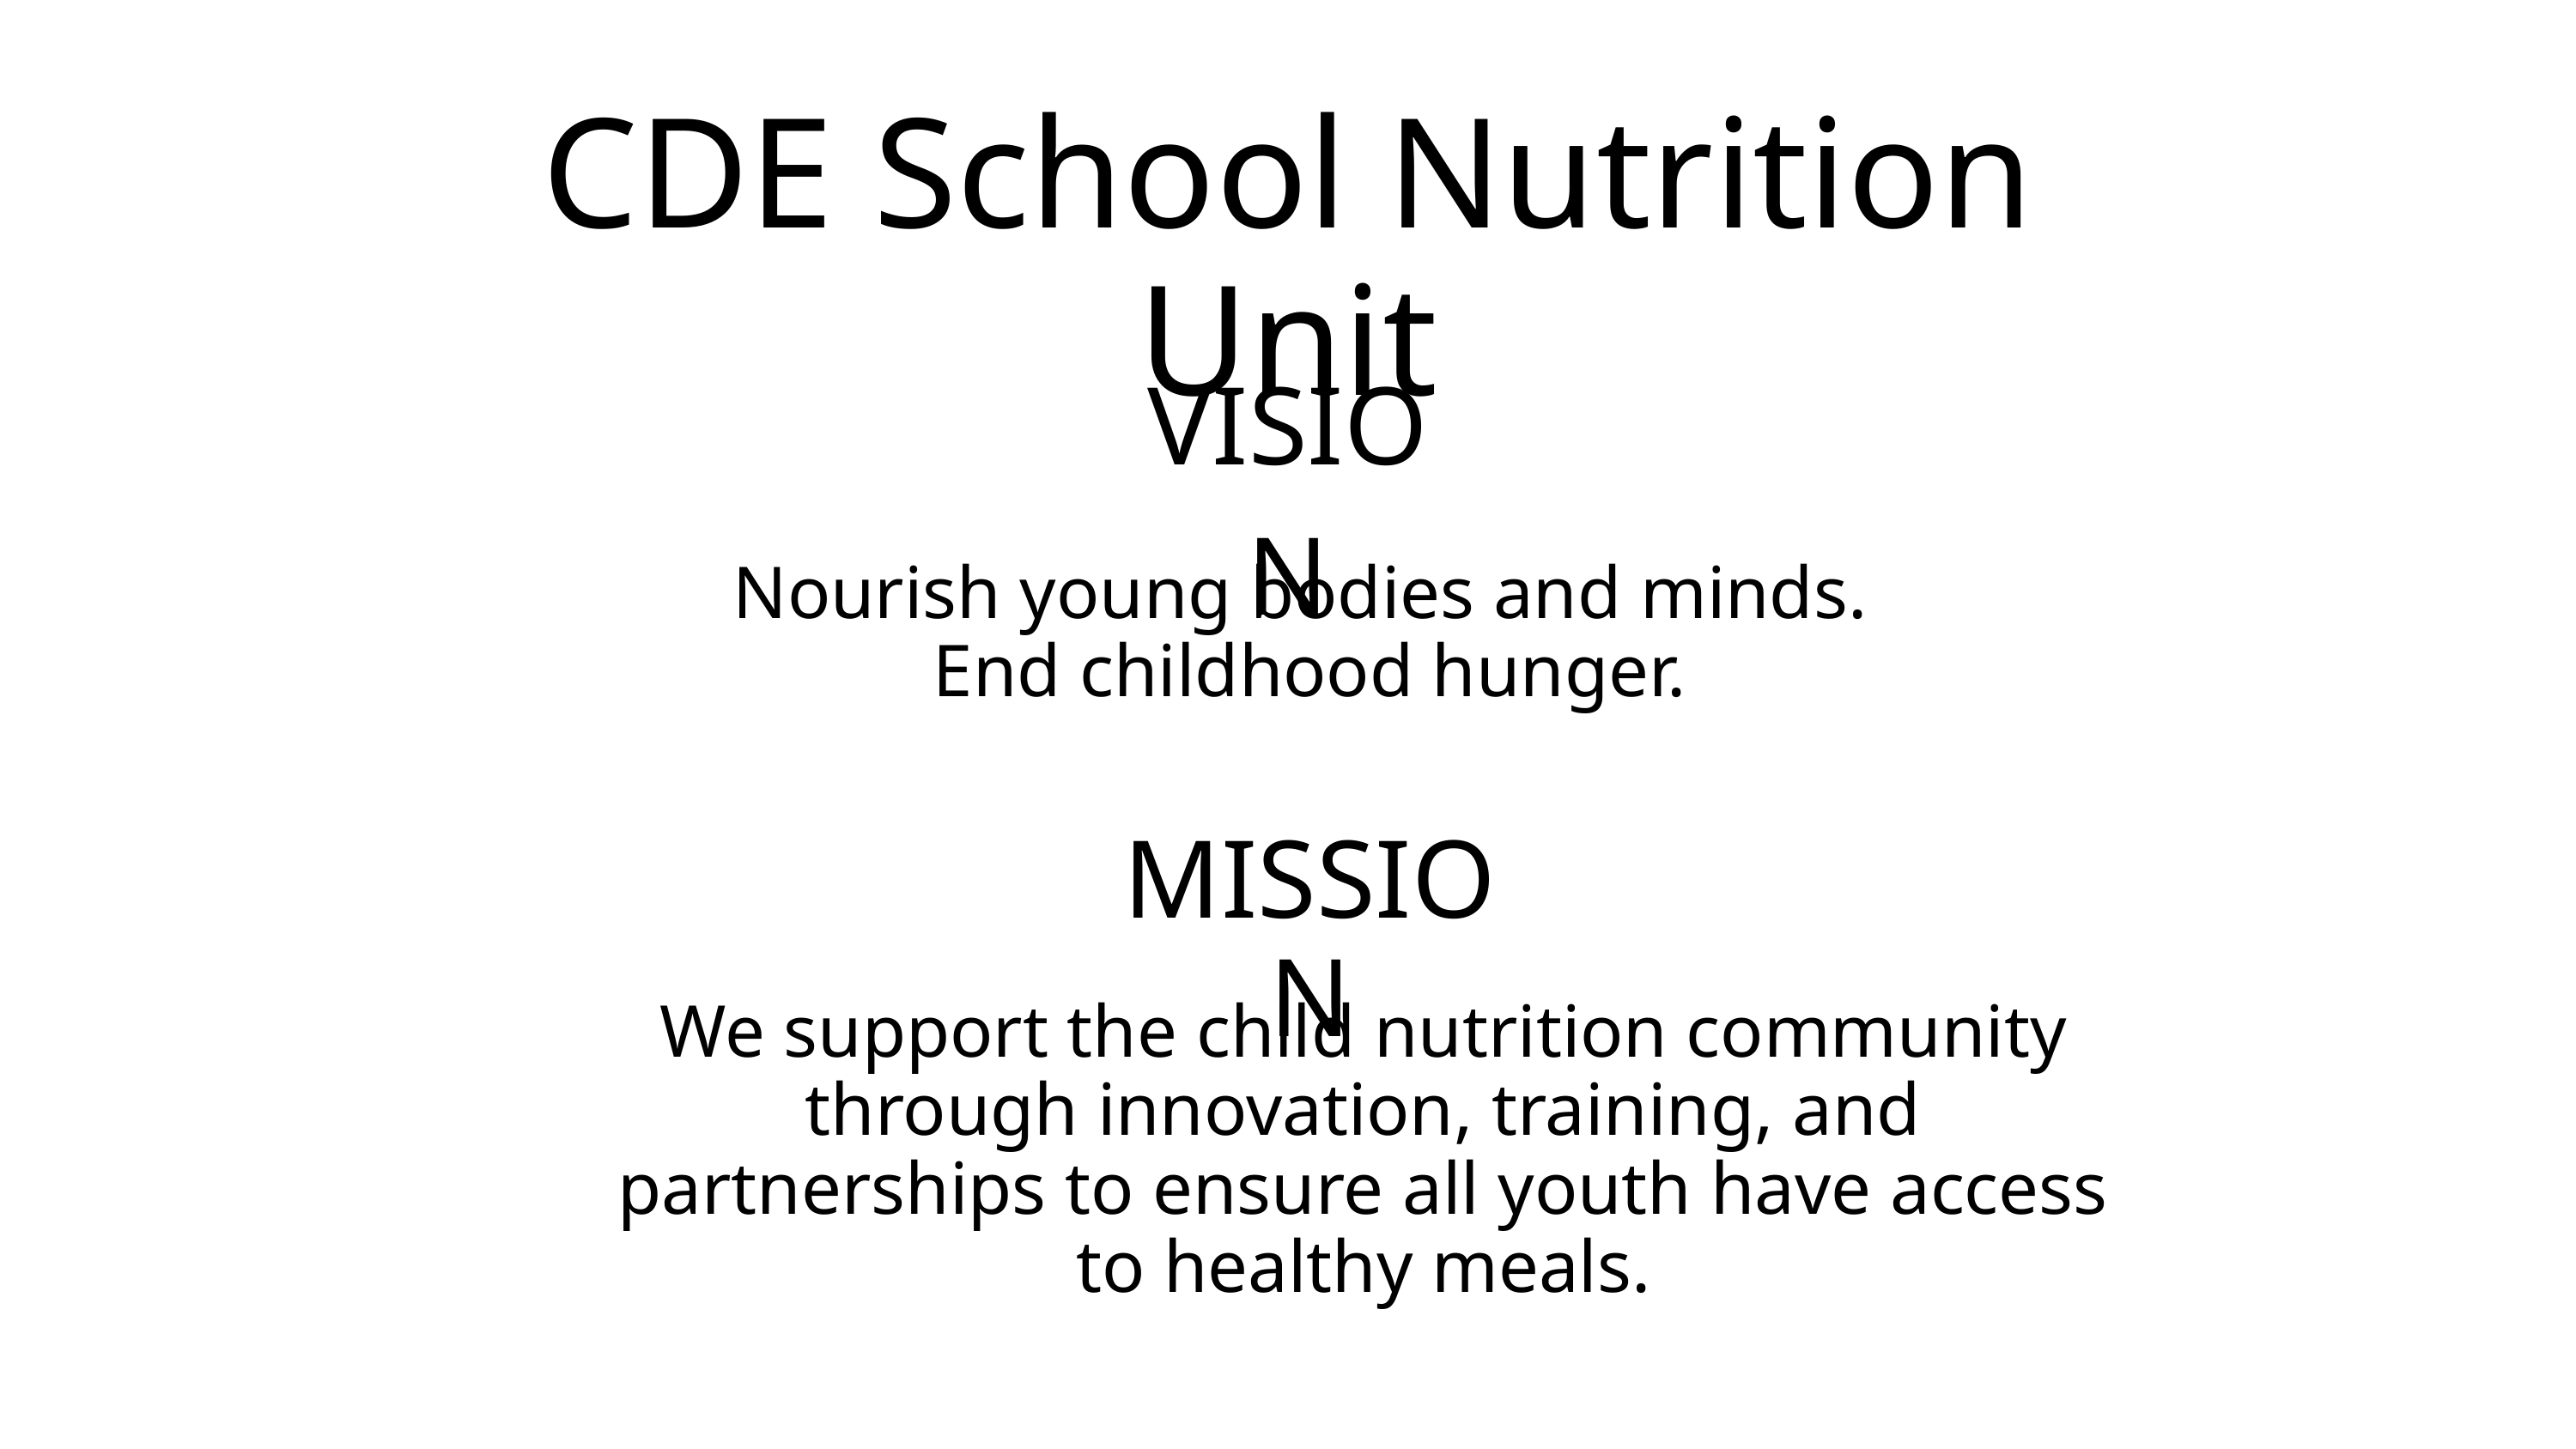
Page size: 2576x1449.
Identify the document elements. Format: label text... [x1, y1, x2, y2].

text_box VISION [1127, 336, 1449, 554]
text_box Nourish young bodies and minds. End childhood hunger. [702, 554, 1918, 712]
text_box We support the child nutrition community through innovation, training, and partnerships to ensure all youth have access to healthy meals. [603, 991, 2124, 1307]
text_box MISSION [1111, 822, 1510, 991]
title CDE School Nutrition Unit [468, 91, 2108, 426]
